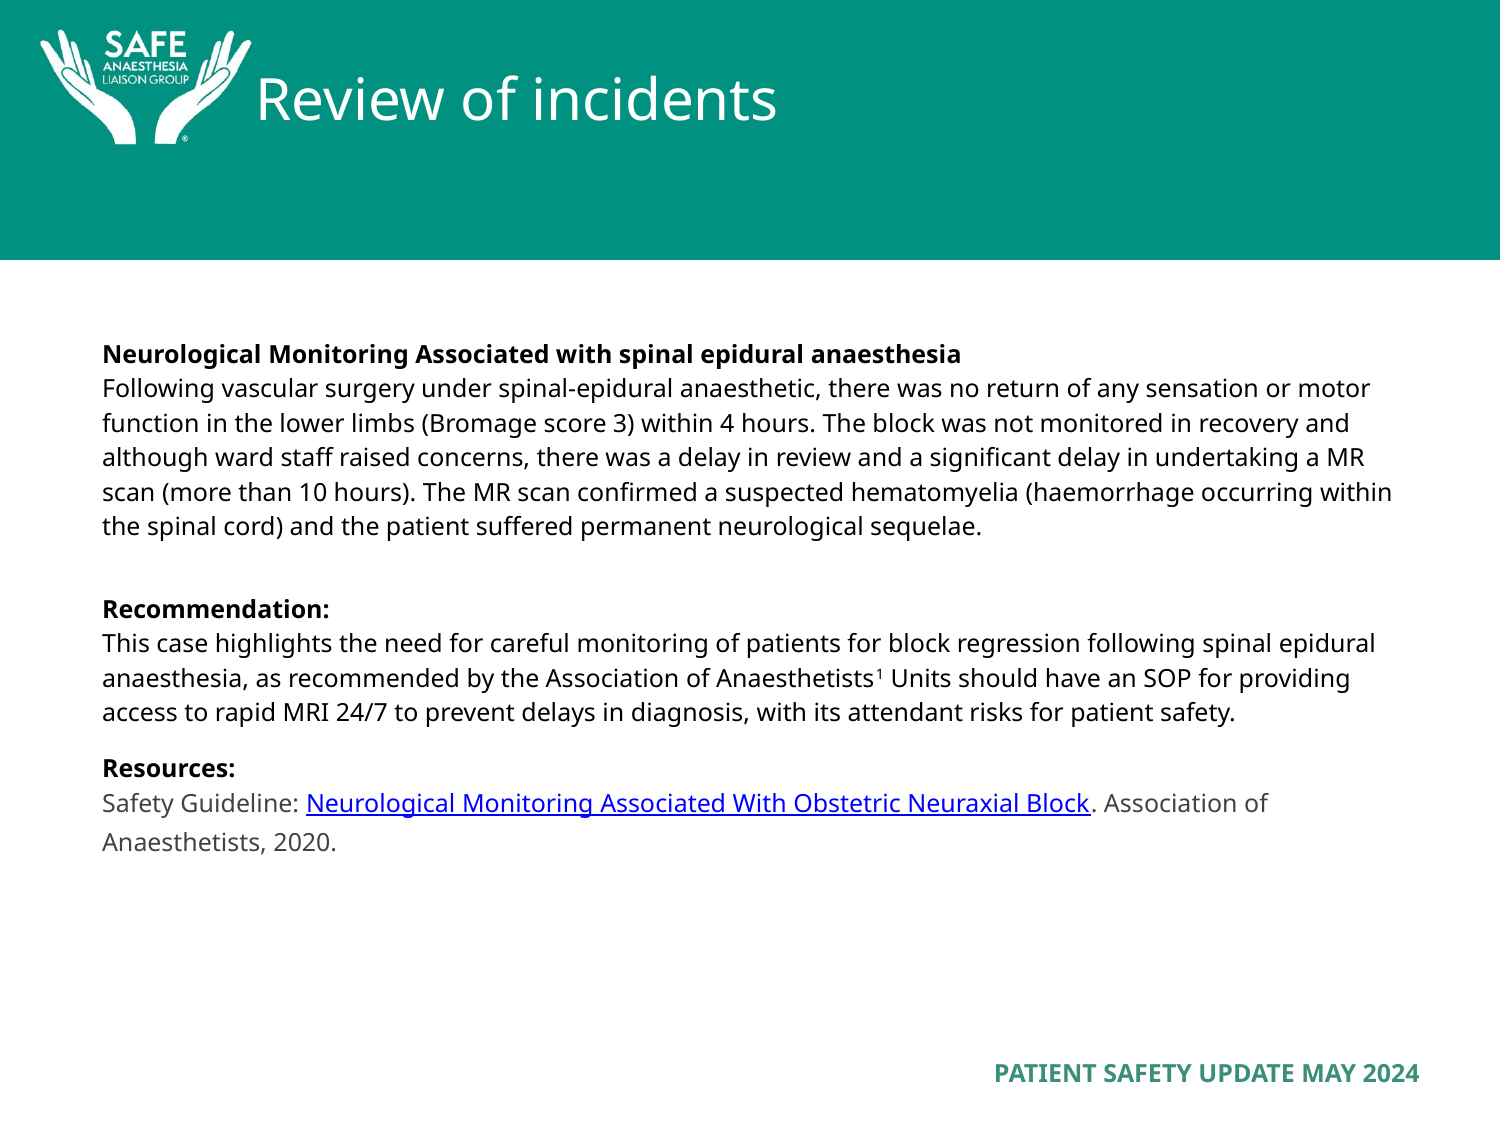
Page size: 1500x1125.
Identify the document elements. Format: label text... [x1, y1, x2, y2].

picture [0, 0, 1500, 260]
footer PATIENT SAFETY UPDATE MAY 2024 [512, 1042, 1436, 1103]
list Neurological Monitoring Associated with spinal epidural anaesthesia Following vascular surgery under spinal-epidural anaesthetic, there was no return of any sensation or motor function in the lower limbs (Bromage score 3) within 4 hours. The block was not monitored in recovery and although ward staff raised concerns, there was a delay in review and a significant delay in undertaking a MR scan (more than 10 hours). The MR scan confirmed a suspected hematomyelia (haemorrhage occurring within the spinal cord) and the patient suffered permanent neurological sequelae. Recommendation: This case highlights the need for careful monitoring of patients for block regression following spinal epidural anaesthesia, as recommended by the Association of Anaesthetists1 Units should have an SOP for providing access to rapid MRI 24/7 to prevent delays in diagnosis, with its attendant risks for patient safety. Resources: Safety Guideline: Neurological Monitoring Associated With Obstetric Neuraxial Block. Association of Anaesthetists, 2020. [84, 326, 1420, 1024]
list Review of incidents [255, 54, 1496, 137]
